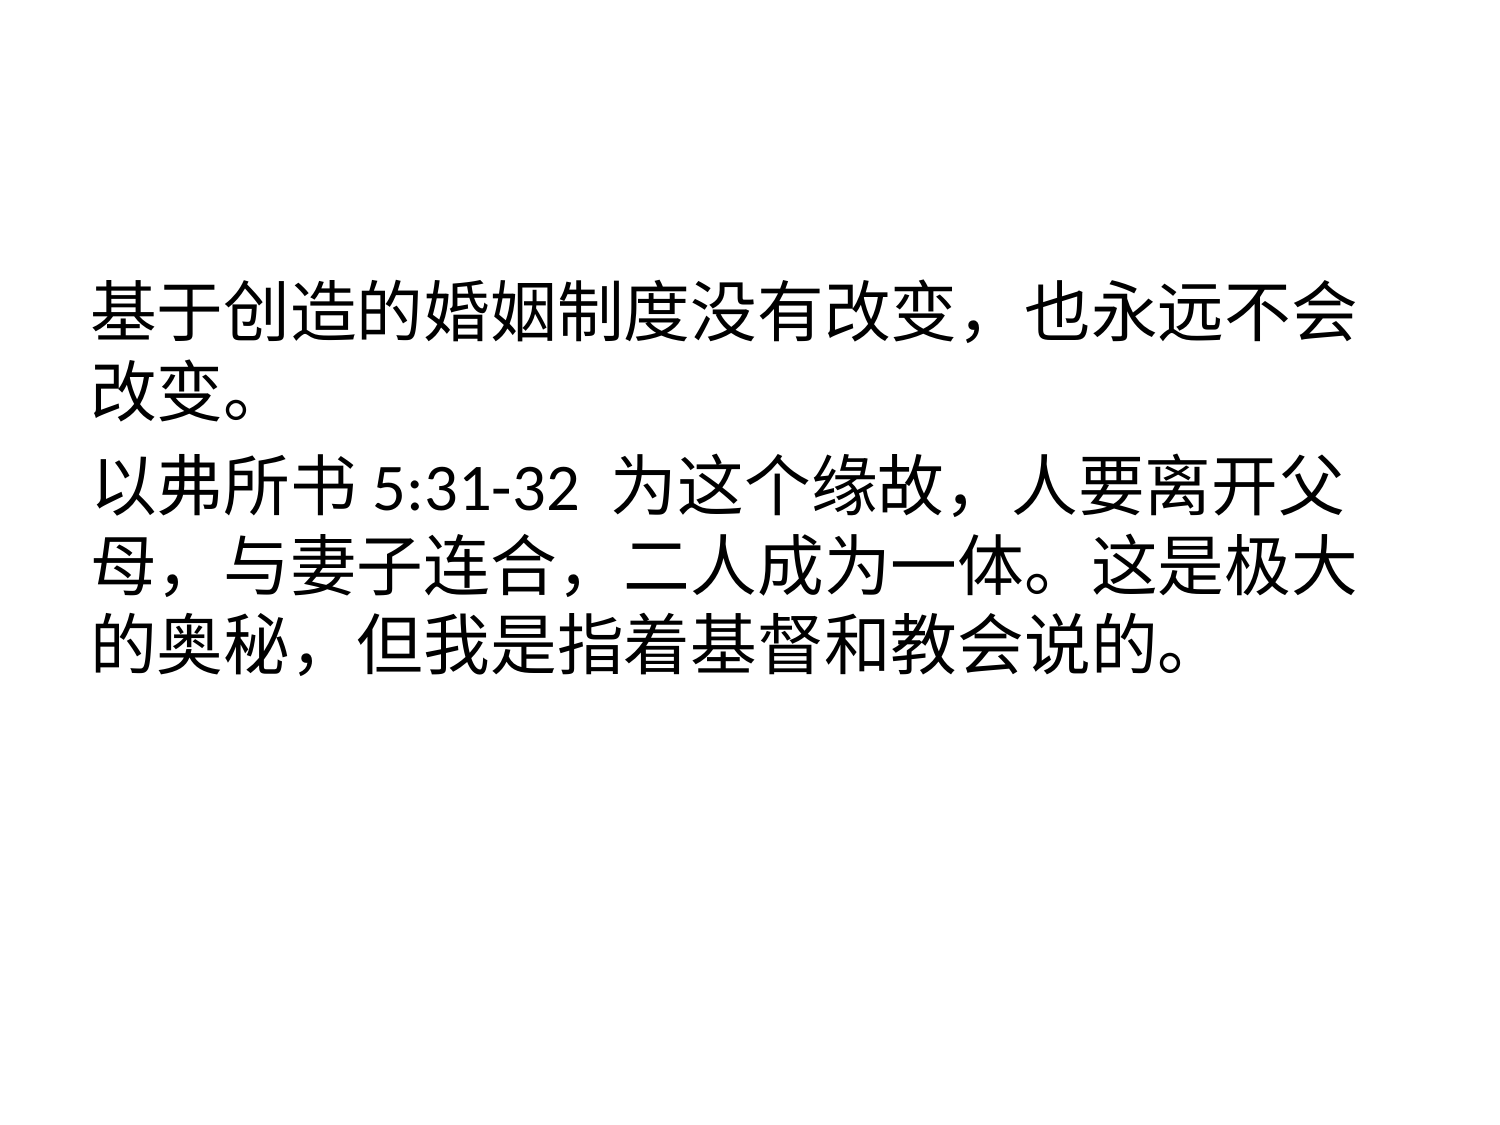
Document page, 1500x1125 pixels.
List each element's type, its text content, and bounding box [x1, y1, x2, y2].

list 基于创造的婚姻制度没有改变，也永远不会改变。 以弗所书5:31-32 为这个缘故，人要离开父母，与妻子连合，二人成为一体。这是极大的奥秘，但我是指着基督和教会说的。 [75, 262, 1425, 1005]
